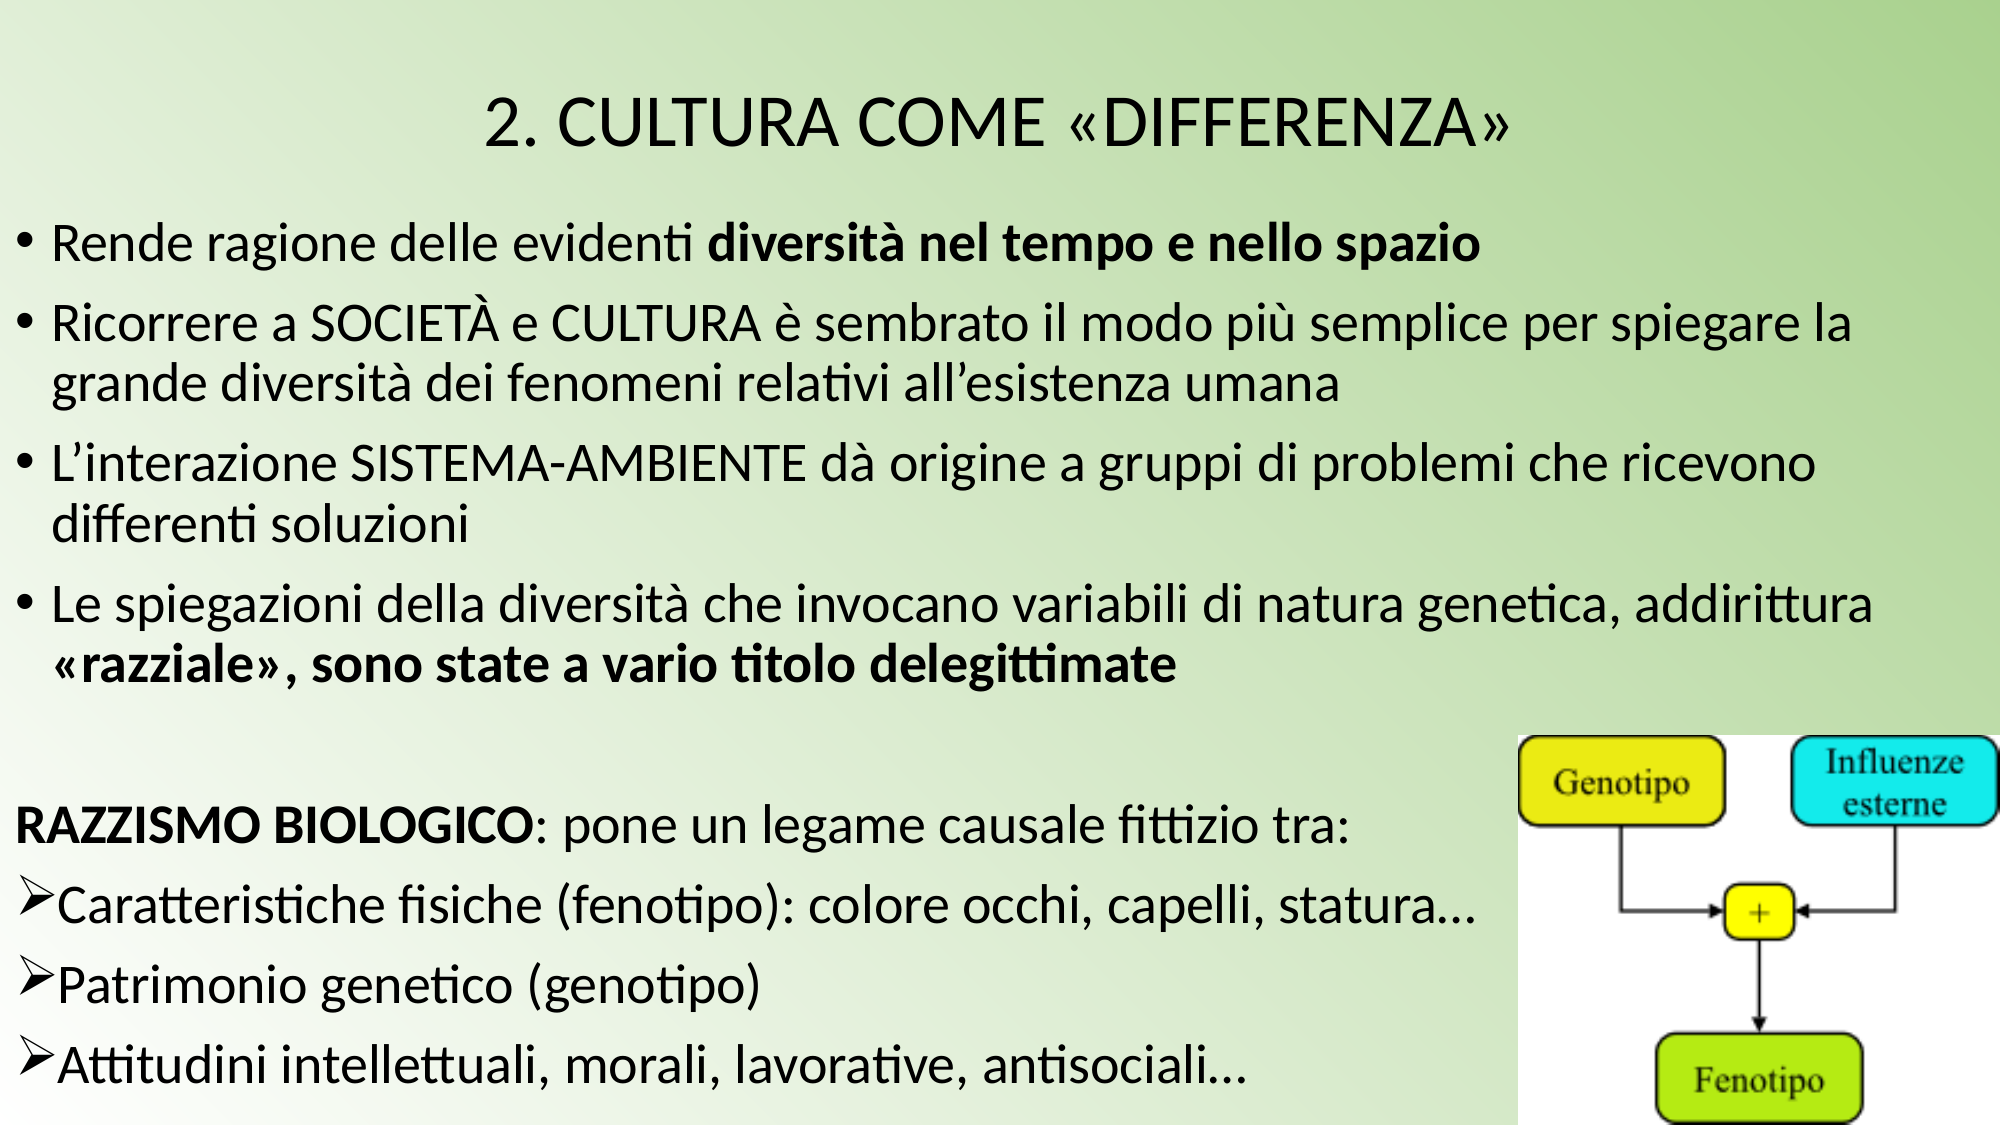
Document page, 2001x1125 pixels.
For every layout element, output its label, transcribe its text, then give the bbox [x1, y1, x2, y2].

picture [1518, 735, 2000, 1125]
title 2. CULTURA COME «DIFFERENZA» [137, 59, 1863, 185]
list Rende ragione delle evidenti diversità nel tempo e nello spazio Ricorrere a SOCIETÀ e CULTURA è sembrato il modo più semplice per spiegare la grande diversità dei fenomeni relativi all’esistenza umana L’interazione SISTEMA-AMBIENTE dà origine a gruppi di problemi che ricevono differenti soluzioni Le spiegazioni della diversità che invocano variabili di natura genetica, addirittura «razziale», sono state a vario titolo delegittimate RAZZISMO BIOLOGICO: pone un legame causale fittizio tra: Caratteristiche fisiche (fenotipo): colore occhi, capelli, statura… Patrimonio genetico (genotipo) Attitudini intellettuali, morali, lavorative, antisociali… [0, 205, 2000, 1108]
